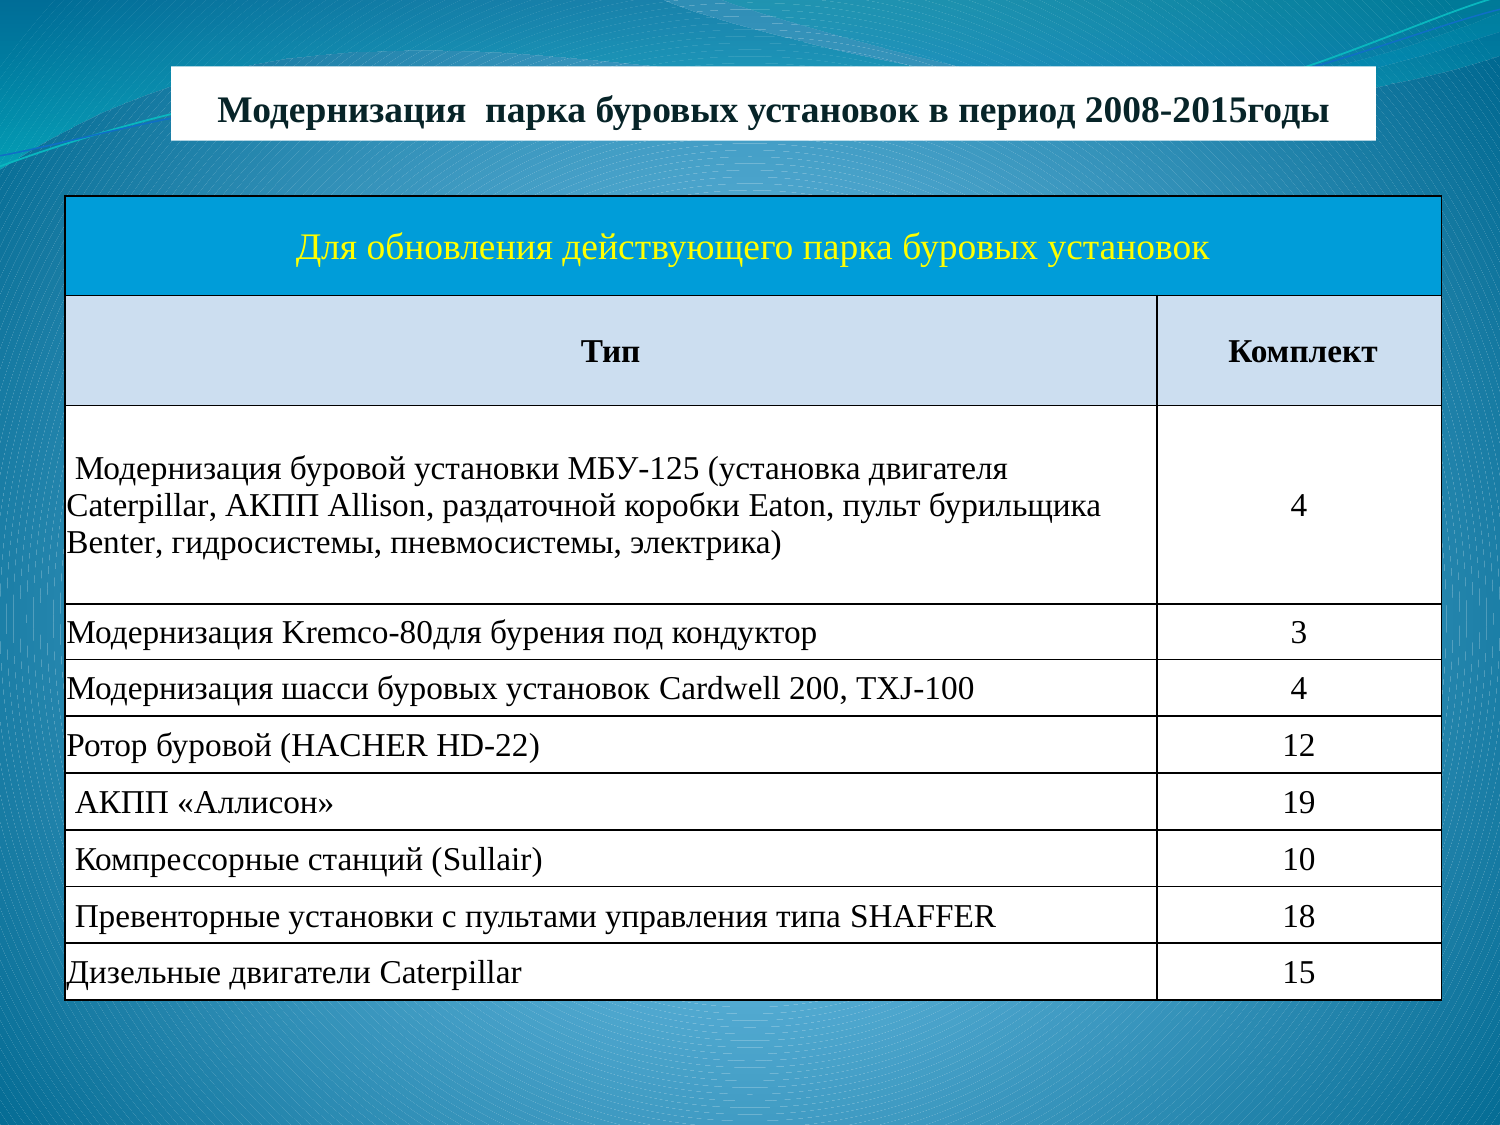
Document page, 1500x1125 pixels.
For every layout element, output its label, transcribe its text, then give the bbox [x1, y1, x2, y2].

table_cell Модернизация буровой установки МБУ-125 (установка двигателя Caterpillar, АКПП Allison, раздаточной коробки Eaton, пульт бурильщика Benter, гидросистемы, пневмосистемы, электрика) [66, 406, 1156, 603]
table_cell 4 [1158, 406, 1441, 603]
table_cell 12 [1158, 717, 1441, 772]
table_header Для обновления действующего парка буровых установок [66, 197, 1441, 295]
table_cell Комплект [1158, 296, 1441, 405]
table_cell 15 [1158, 944, 1441, 999]
table_cell Дизельные двигатели Caterpillar [66, 944, 1156, 999]
table_cell Компрессорные станций (Sullair) [66, 831, 1156, 886]
table_cell Превенторные установки с пультами управления типа SHAFFER [66, 887, 1156, 942]
table_cell Модернизация шасси буровых установок Cardwell 200, TXJ-100 [66, 660, 1156, 715]
table_cell 3 [1158, 605, 1441, 659]
table_cell 10 [1158, 831, 1441, 886]
table_cell 4 [1158, 660, 1441, 715]
table_cell 19 [1158, 774, 1441, 829]
table_cell 18 [1158, 887, 1441, 942]
table_cell Тип [66, 296, 1156, 405]
title Модернизация парка буровых установок в период 2008-2015годы [171, 66, 1376, 141]
table_cell Модернизация Kremco-80для бурения под кондуктор [66, 605, 1156, 659]
table_cell Ротор буровой (HACHER HD-22) [66, 717, 1156, 772]
table_cell АКПП «Аллисон» [66, 774, 1156, 829]
